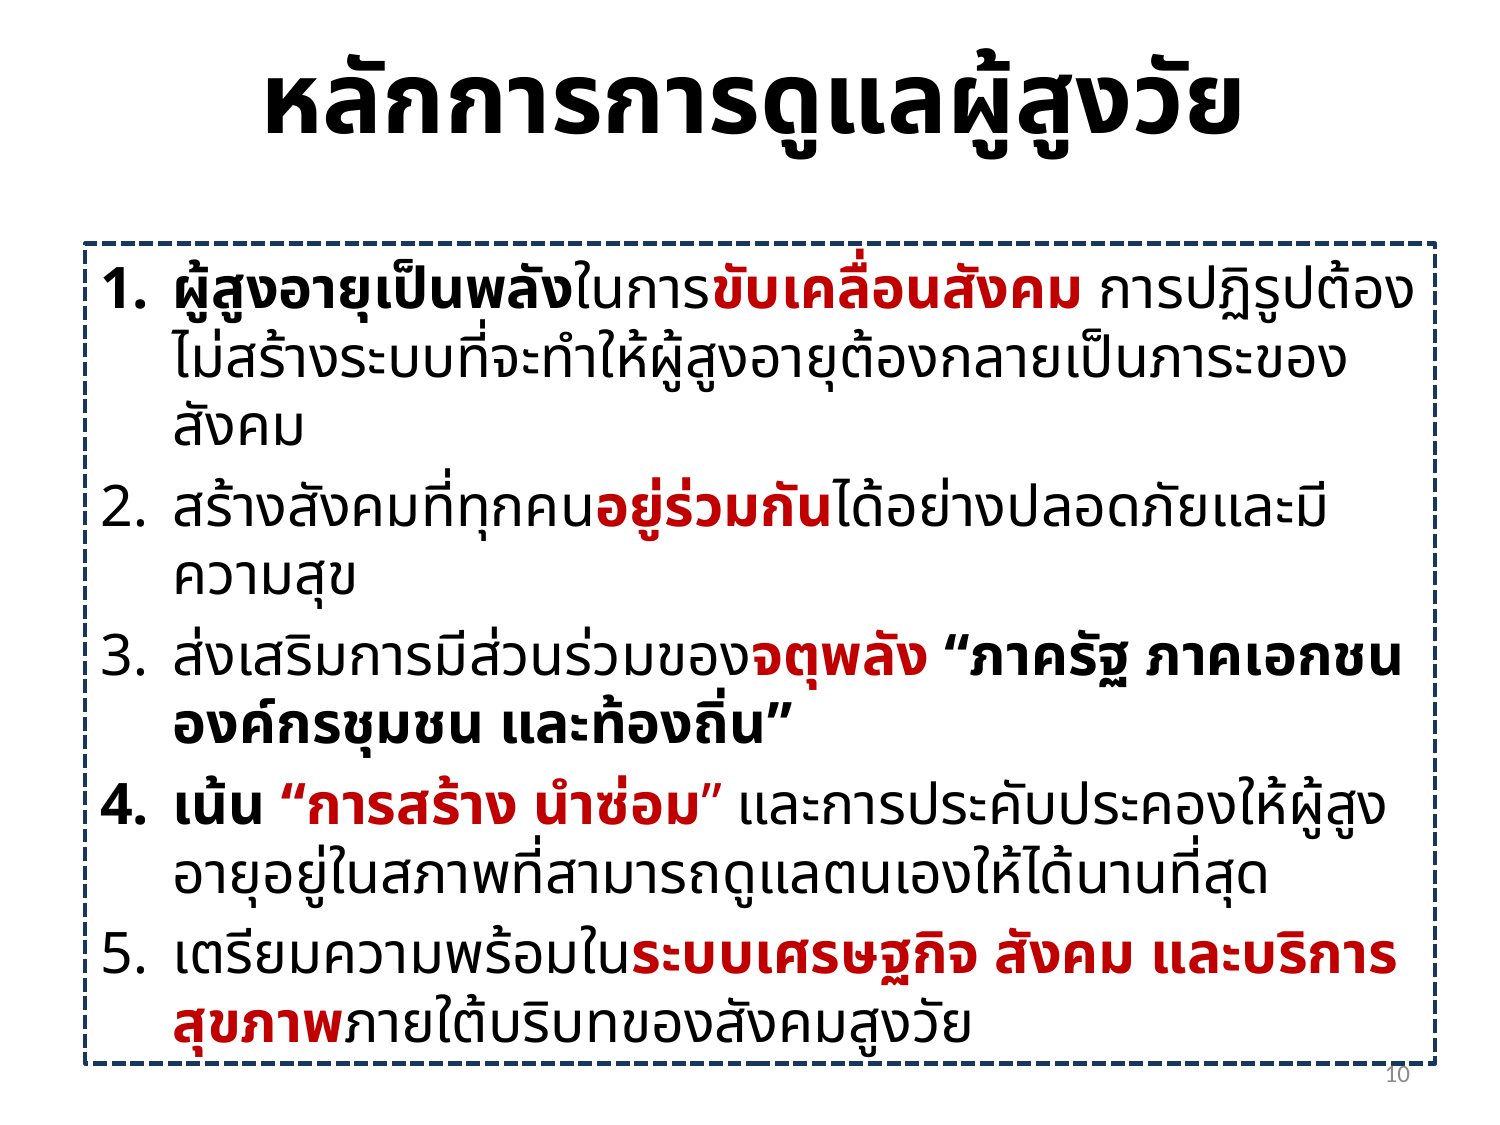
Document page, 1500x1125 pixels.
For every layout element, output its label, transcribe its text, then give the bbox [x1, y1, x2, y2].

title หลักการการดูแลผู้สูงวัย [46, 0, 1463, 188]
slide_number 10 [1074, 1042, 1425, 1103]
list ผู้สูงอายุเป็นพลังในการขับเคลื่อนสังคม การปฏิรูปต้องไม่สร้างระบบที่จะทำให้ผู้สูงอายุต้องกลายเป็นภาระของสังคม สร้างสังคมที่ทุกคนอยู่ร่วมกันได้อย่างปลอดภัยและมีความสุข ส่งเสริมการมีส่วนร่วมของจตุพลัง “ภาครัฐ ภาคเอกชน องค์กรชุมชน และท้องถิ่น” เน้น “การสร้าง นำซ่อม” และการประคับประคองให้ผู้สูงอายุอยู่ในสภาพที่สามารถดูแลตนเองให้ได้นานที่สุด เตรียมความพร้อมในระบบเศรษฐกิจ สังคม และบริการสุขภาพภายใต้บริบทของสังคมสูงวัย [85, 243, 1436, 1064]
